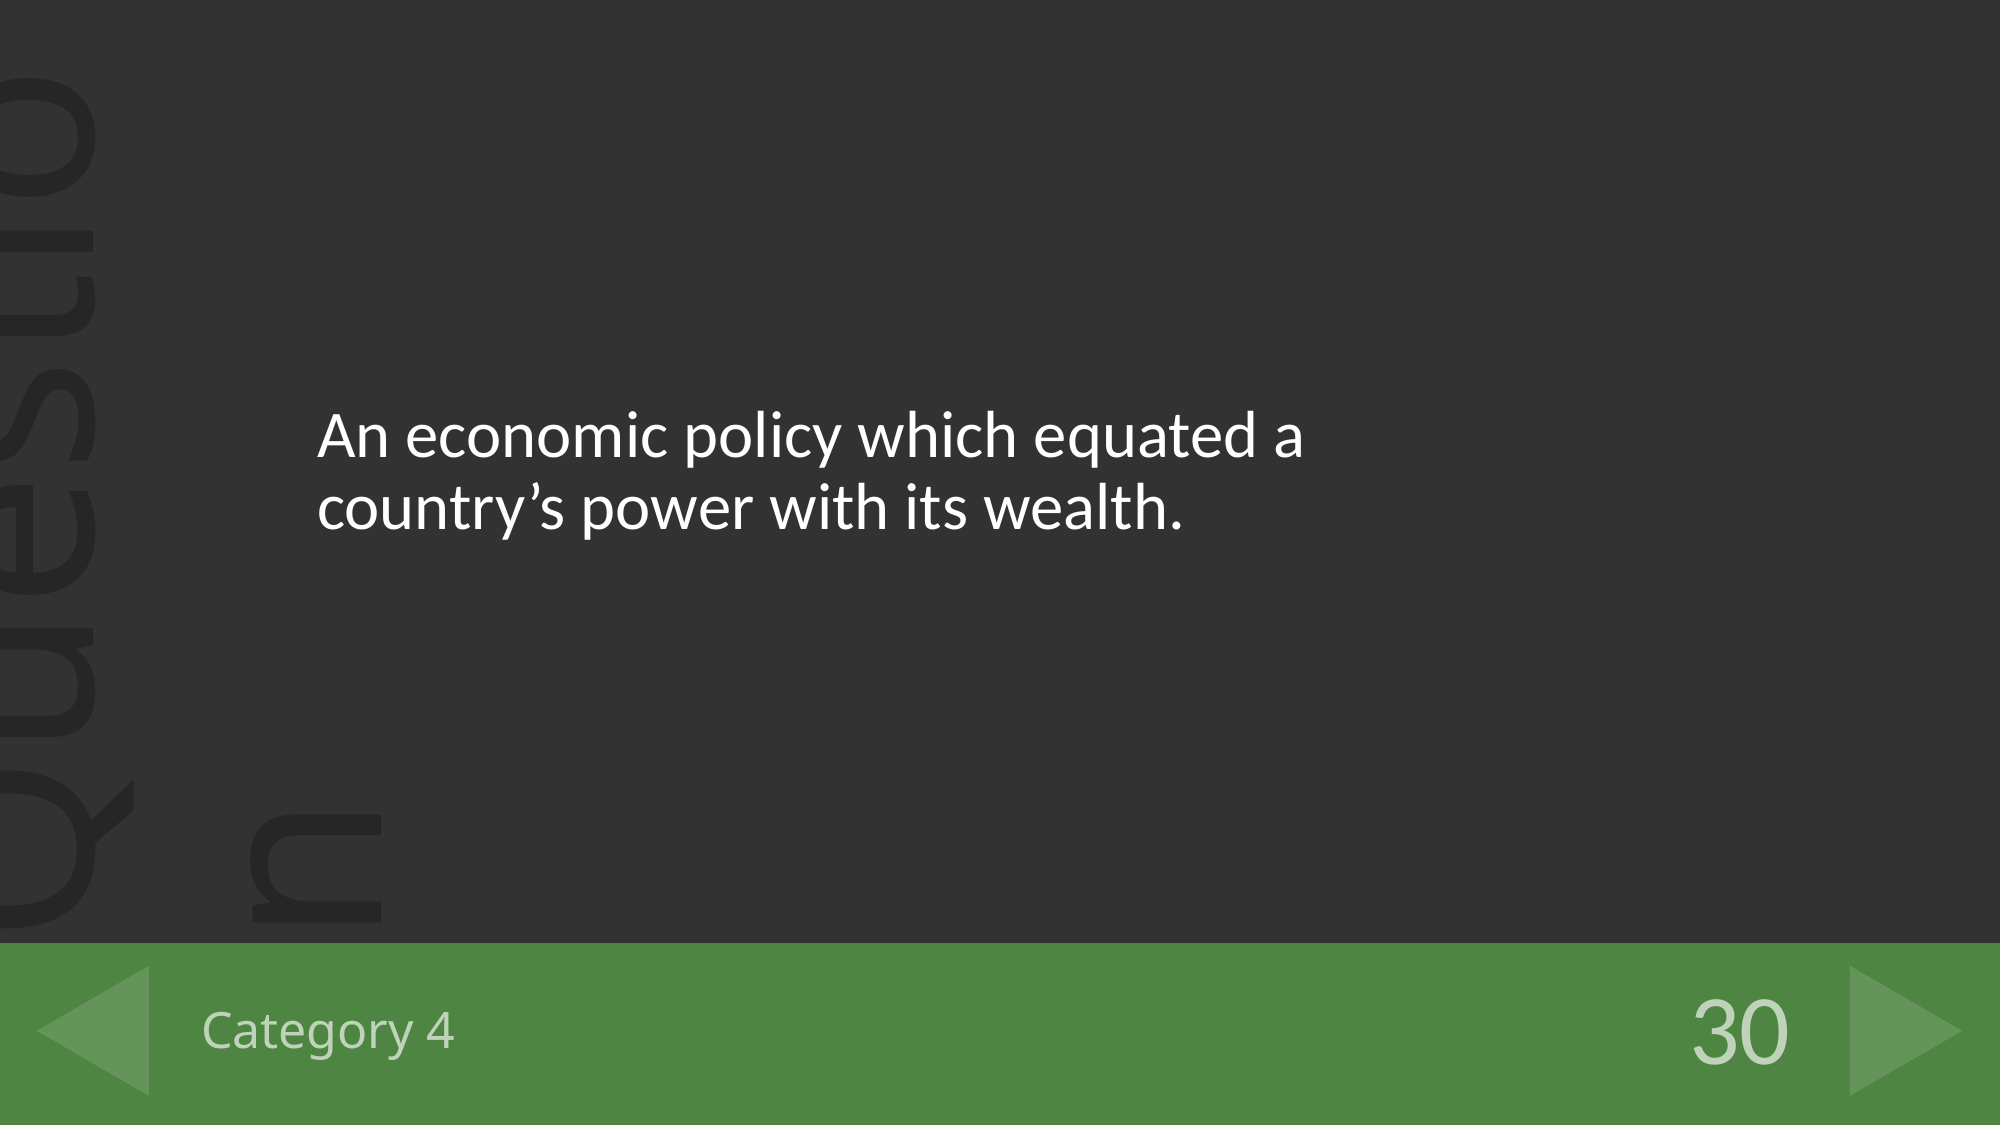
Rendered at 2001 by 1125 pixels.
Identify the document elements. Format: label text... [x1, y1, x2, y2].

list An economic policy which equated a country’s power with its wealth. [302, 307, 1760, 636]
title Category 4 [185, 967, 1494, 1097]
list 30 [1494, 967, 1806, 1097]
